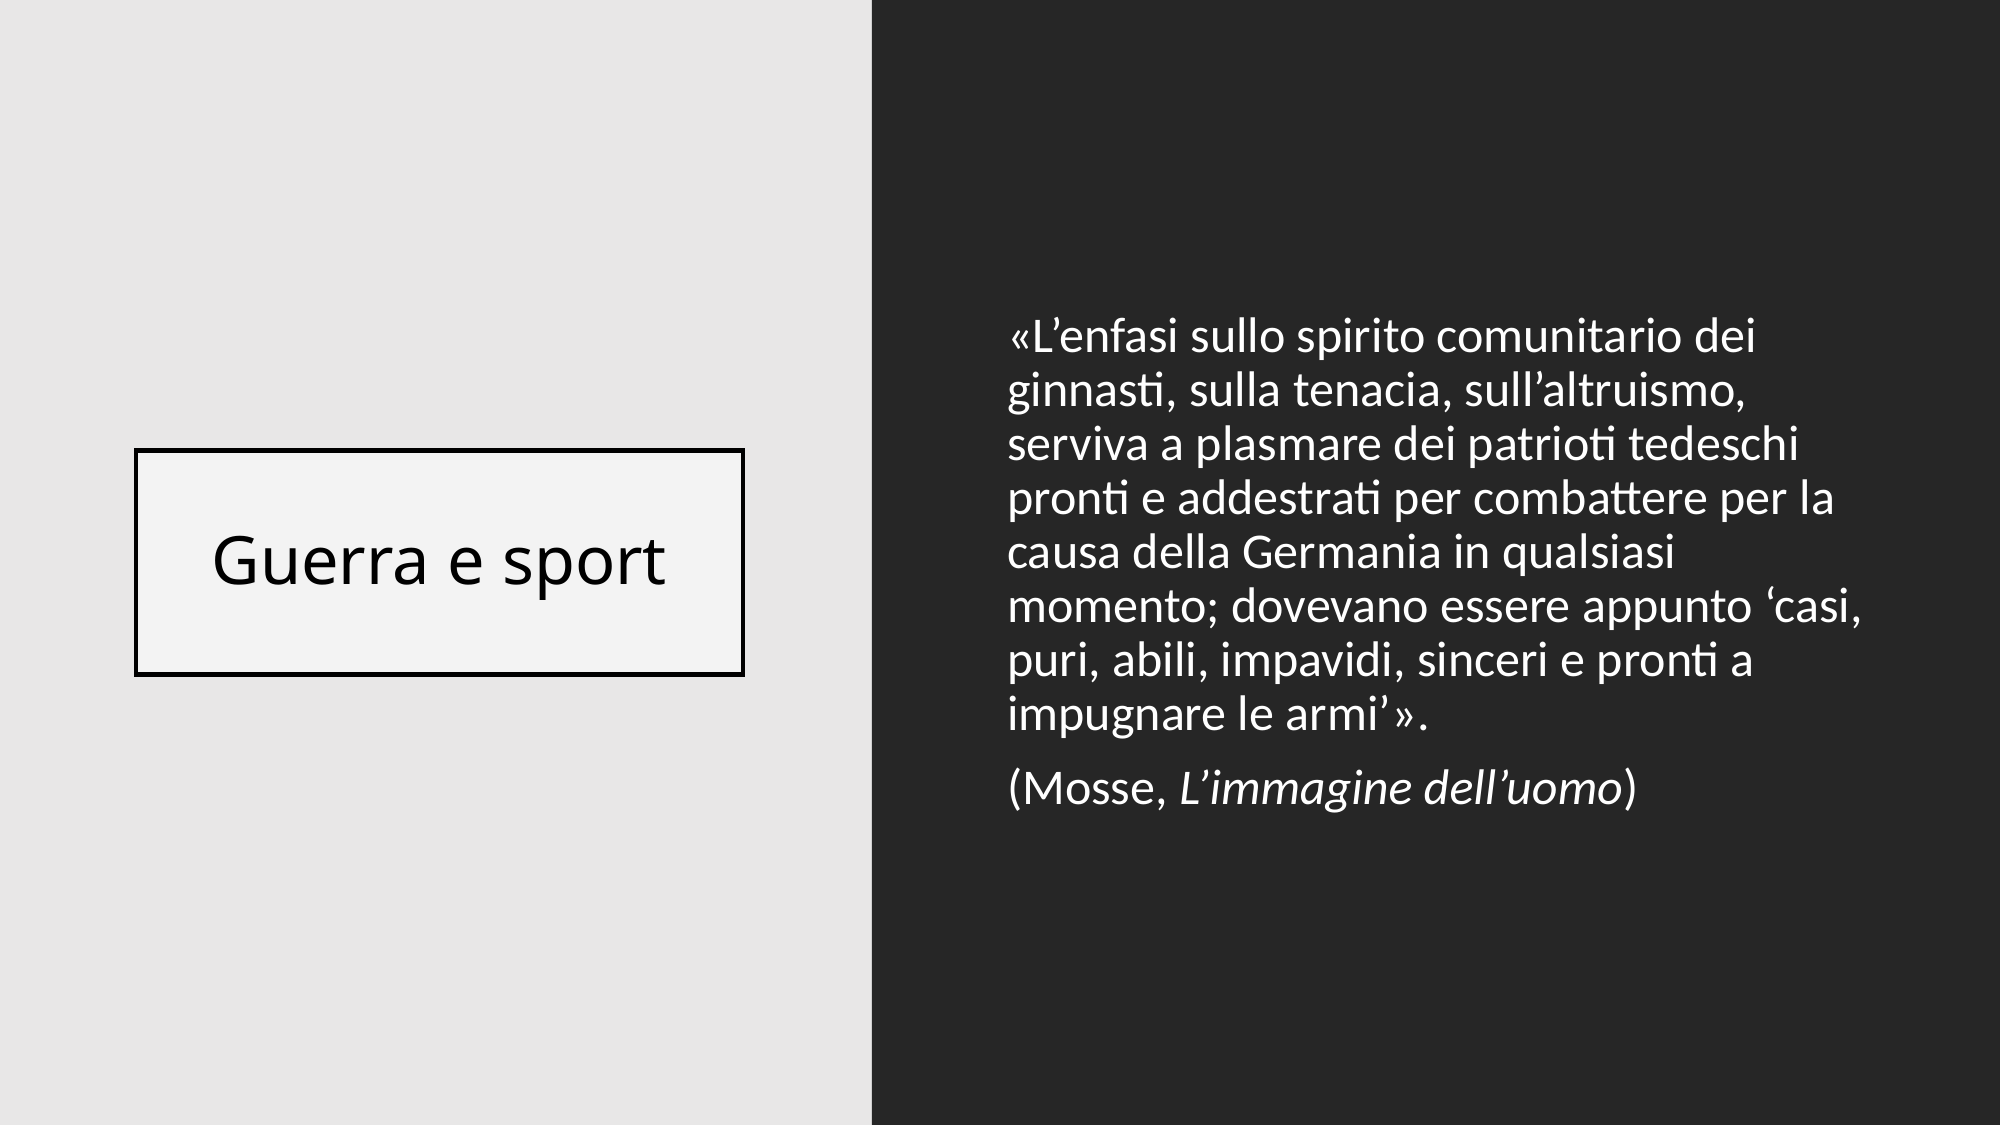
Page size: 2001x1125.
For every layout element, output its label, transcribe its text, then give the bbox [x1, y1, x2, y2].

text_box [871, 0, 2000, 1125]
list «L’enfasi sullo spirito comunitario dei ginnasti, sulla tenacia, sull’altruismo, serviva a plasmare dei patrioti tedeschi pronti e addestrati per combattere per la causa della Germania in qualsiasi momento; dovevano essere appunto ‘casi, puri, abili, impavidi, sinceri e pronti a impugnare le armi’». (Mosse, L’immagine dell’uomo) [992, 131, 1880, 994]
title Guerra e sport [136, 450, 743, 675]
